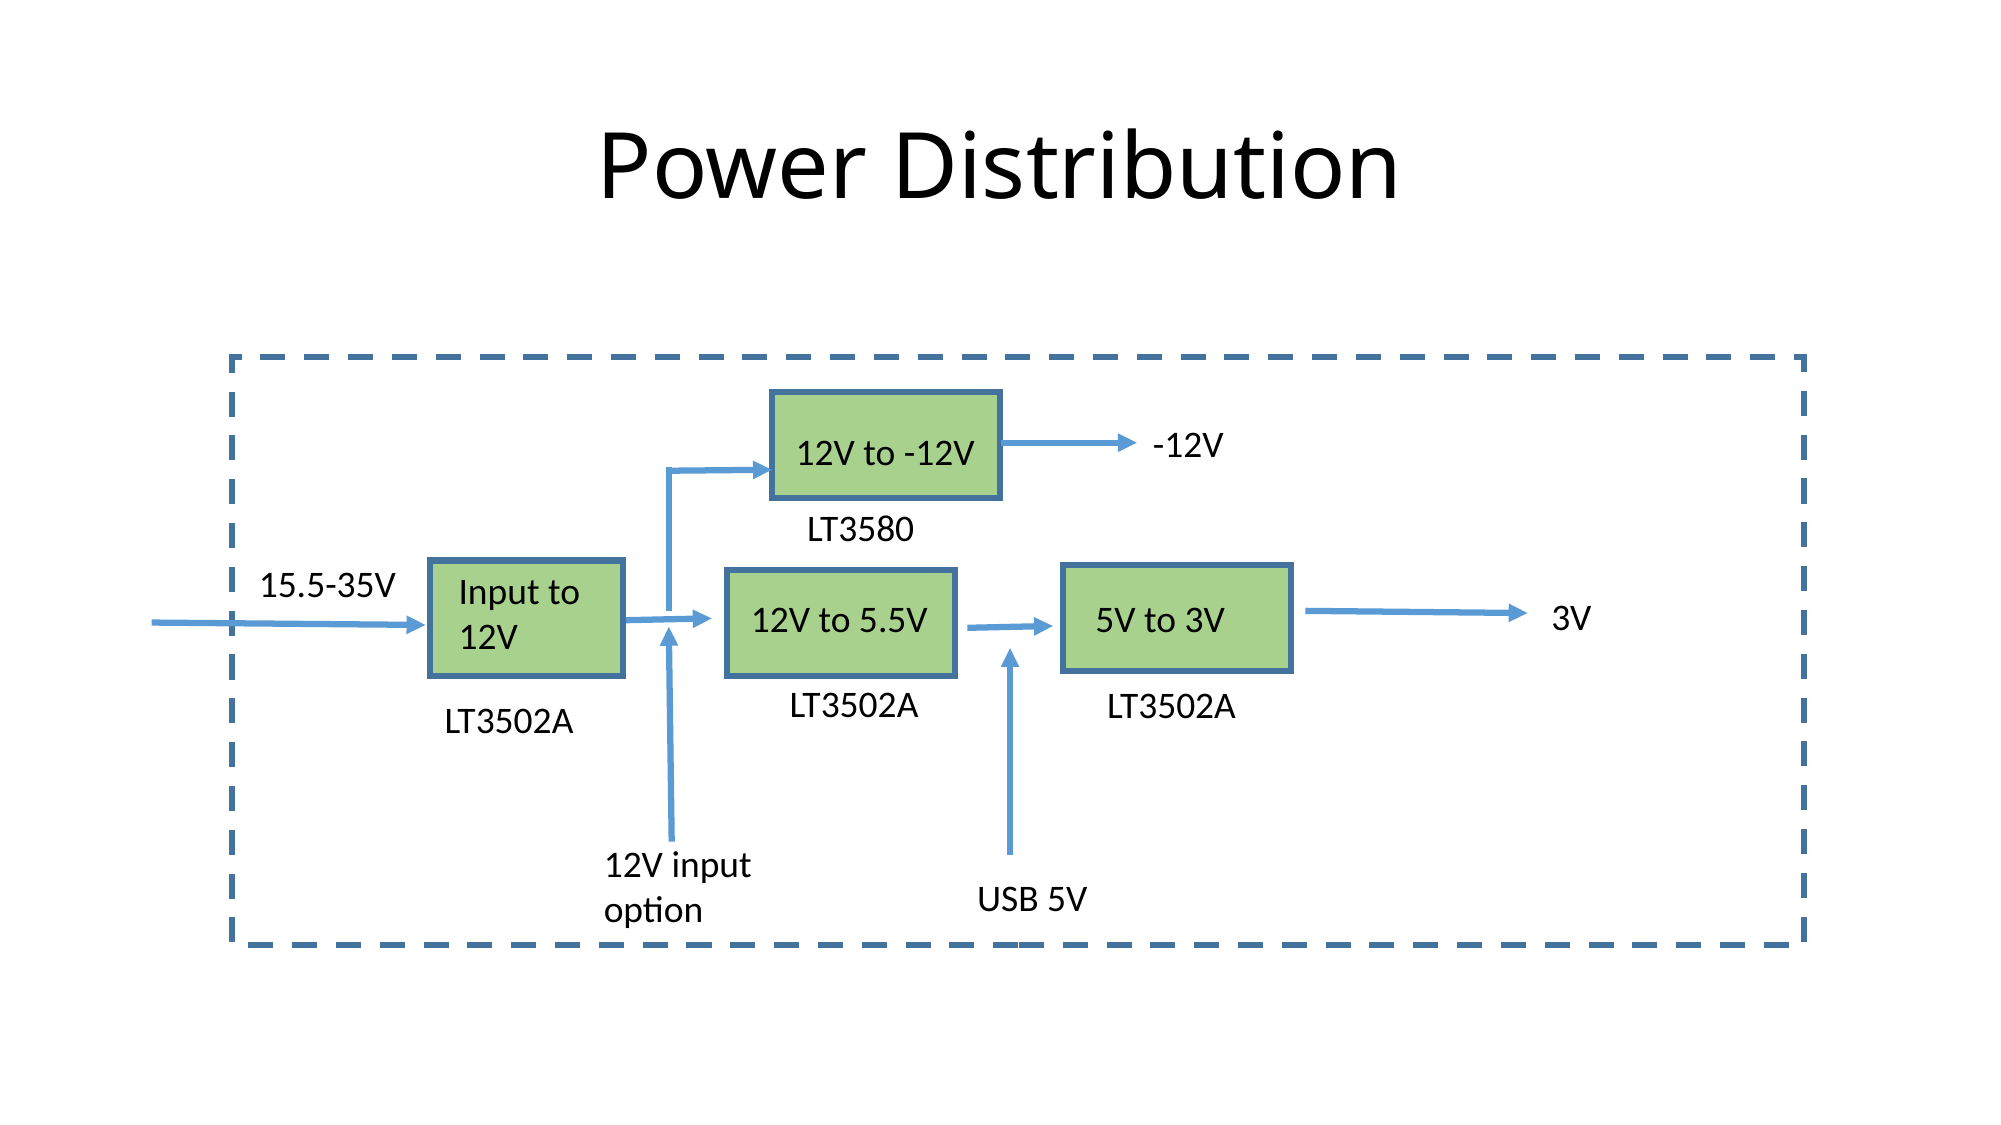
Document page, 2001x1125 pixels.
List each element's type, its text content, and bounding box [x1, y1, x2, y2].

text_box Input to 12V [443, 559, 646, 665]
text_box [771, 391, 1001, 499]
text_box [1062, 564, 1292, 672]
text_box 12V input option [589, 832, 834, 938]
text_box USB 5V [962, 866, 1162, 927]
text_box 3V [1536, 585, 1736, 646]
text_box [429, 559, 624, 677]
text_box LT3502A [774, 672, 1010, 733]
text_box [231, 356, 1805, 946]
title Power Distribution [137, 59, 1863, 278]
text_box 15.5-35V [244, 552, 444, 613]
text_box 5V to 3V [1080, 587, 1280, 648]
text_box -12V [1138, 412, 1338, 473]
text_box [726, 569, 956, 677]
text_box LT3580 [792, 496, 1038, 557]
text_box 12V to -12V [780, 420, 999, 481]
text_box 12V to 5.5V [736, 587, 954, 648]
text_box LT3502A [429, 688, 668, 749]
text_box LT3502A [1011, 672, 1020, 733]
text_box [668, 626, 672, 842]
text_box LT3502A [1092, 673, 1338, 734]
